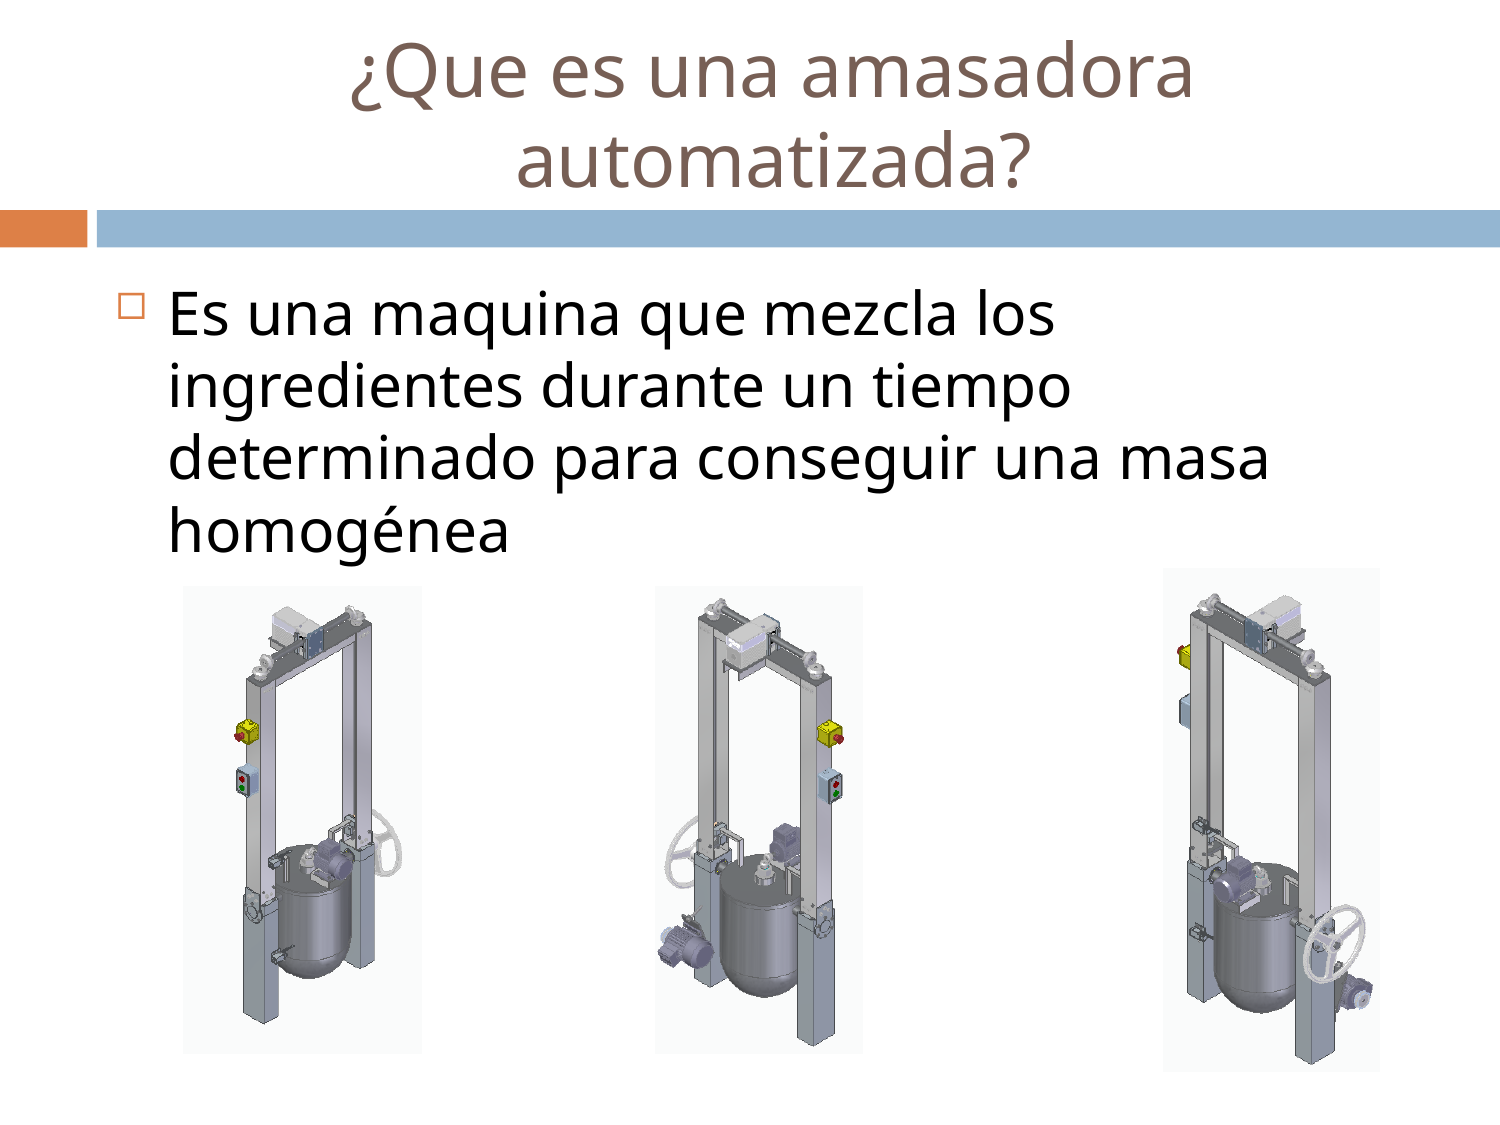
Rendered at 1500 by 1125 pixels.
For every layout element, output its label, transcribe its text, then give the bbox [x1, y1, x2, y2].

list Es una maquina que mezcla los ingredientes durante un tiempo determinado para conseguir una masa homogénea [100, 267, 1438, 1005]
picture [655, 586, 863, 1054]
picture [182, 585, 422, 1054]
picture [1163, 568, 1380, 1072]
title ¿Que es una amasadora automatizada? [88, 30, 1459, 194]
